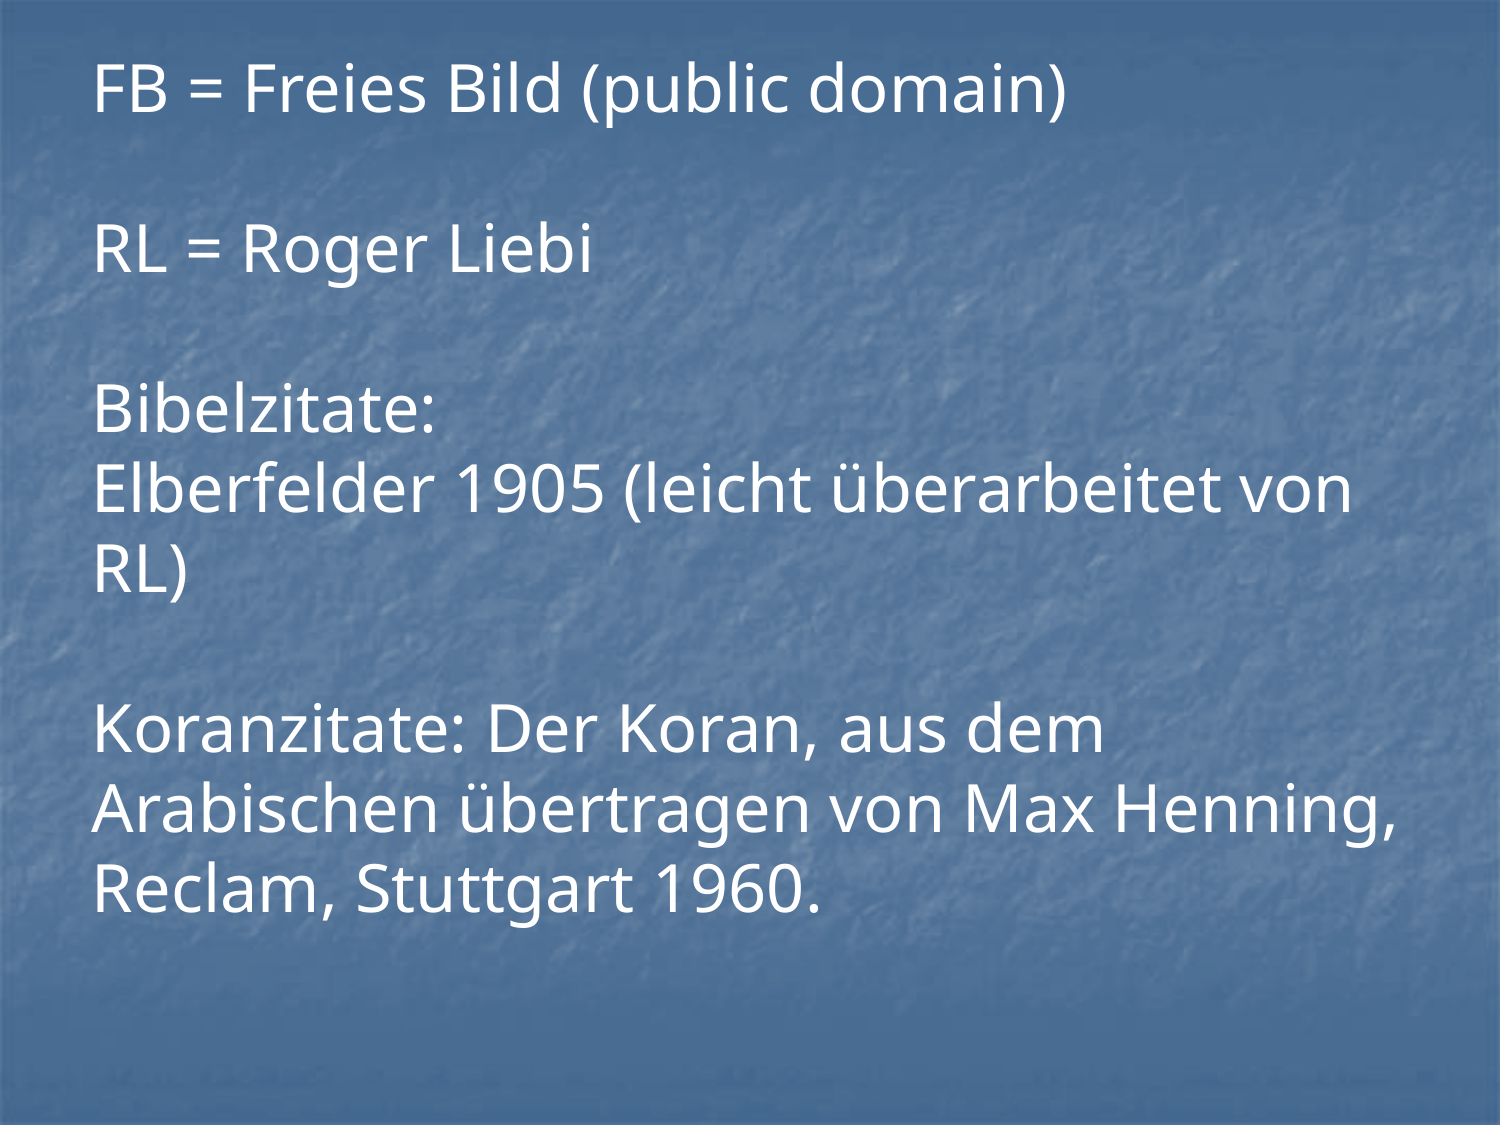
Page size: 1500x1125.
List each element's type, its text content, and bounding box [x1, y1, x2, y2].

title FB = Freies Bild (public domain) RL = Roger Liebi Bibelzitate: Elberfelder 1905 (leicht überarbeitet von RL) Koranzitate: Der Koran, aus dem Arabischen übertragen von Max Henning, Reclam, Stuttgart 1960. [76, 42, 1428, 929]
